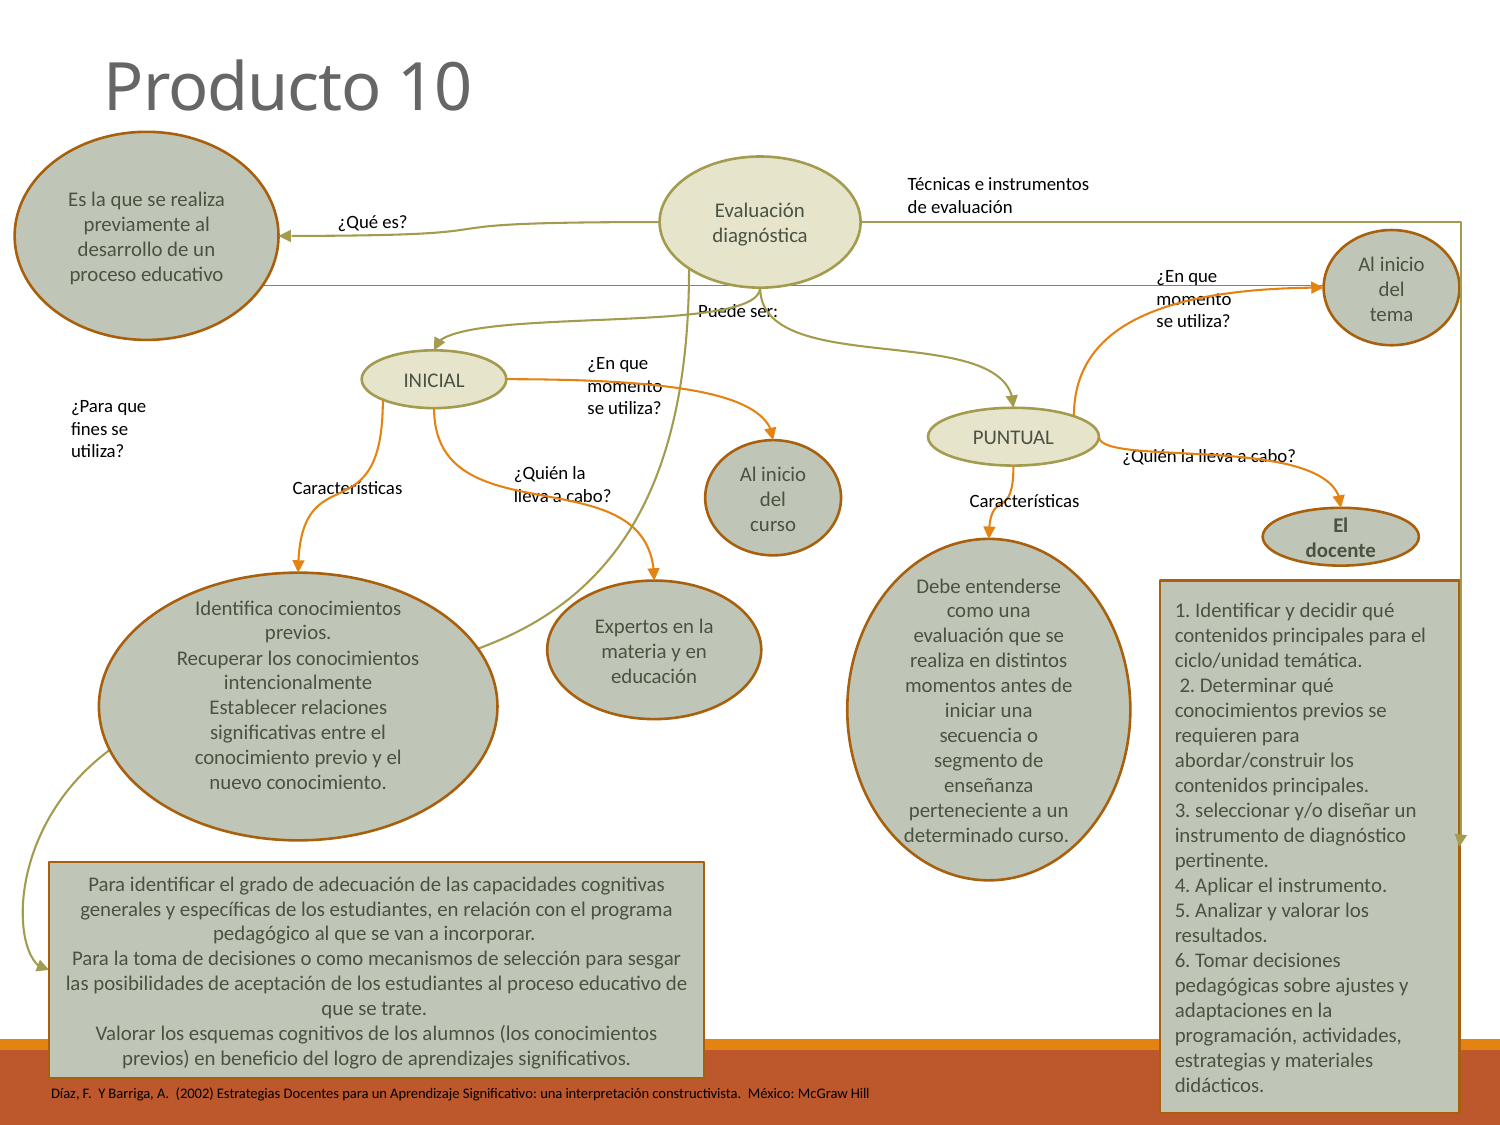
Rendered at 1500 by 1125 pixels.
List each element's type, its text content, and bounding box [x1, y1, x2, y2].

title Producto 10 [88, 0, 1438, 129]
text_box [14, 131, 1460, 1114]
